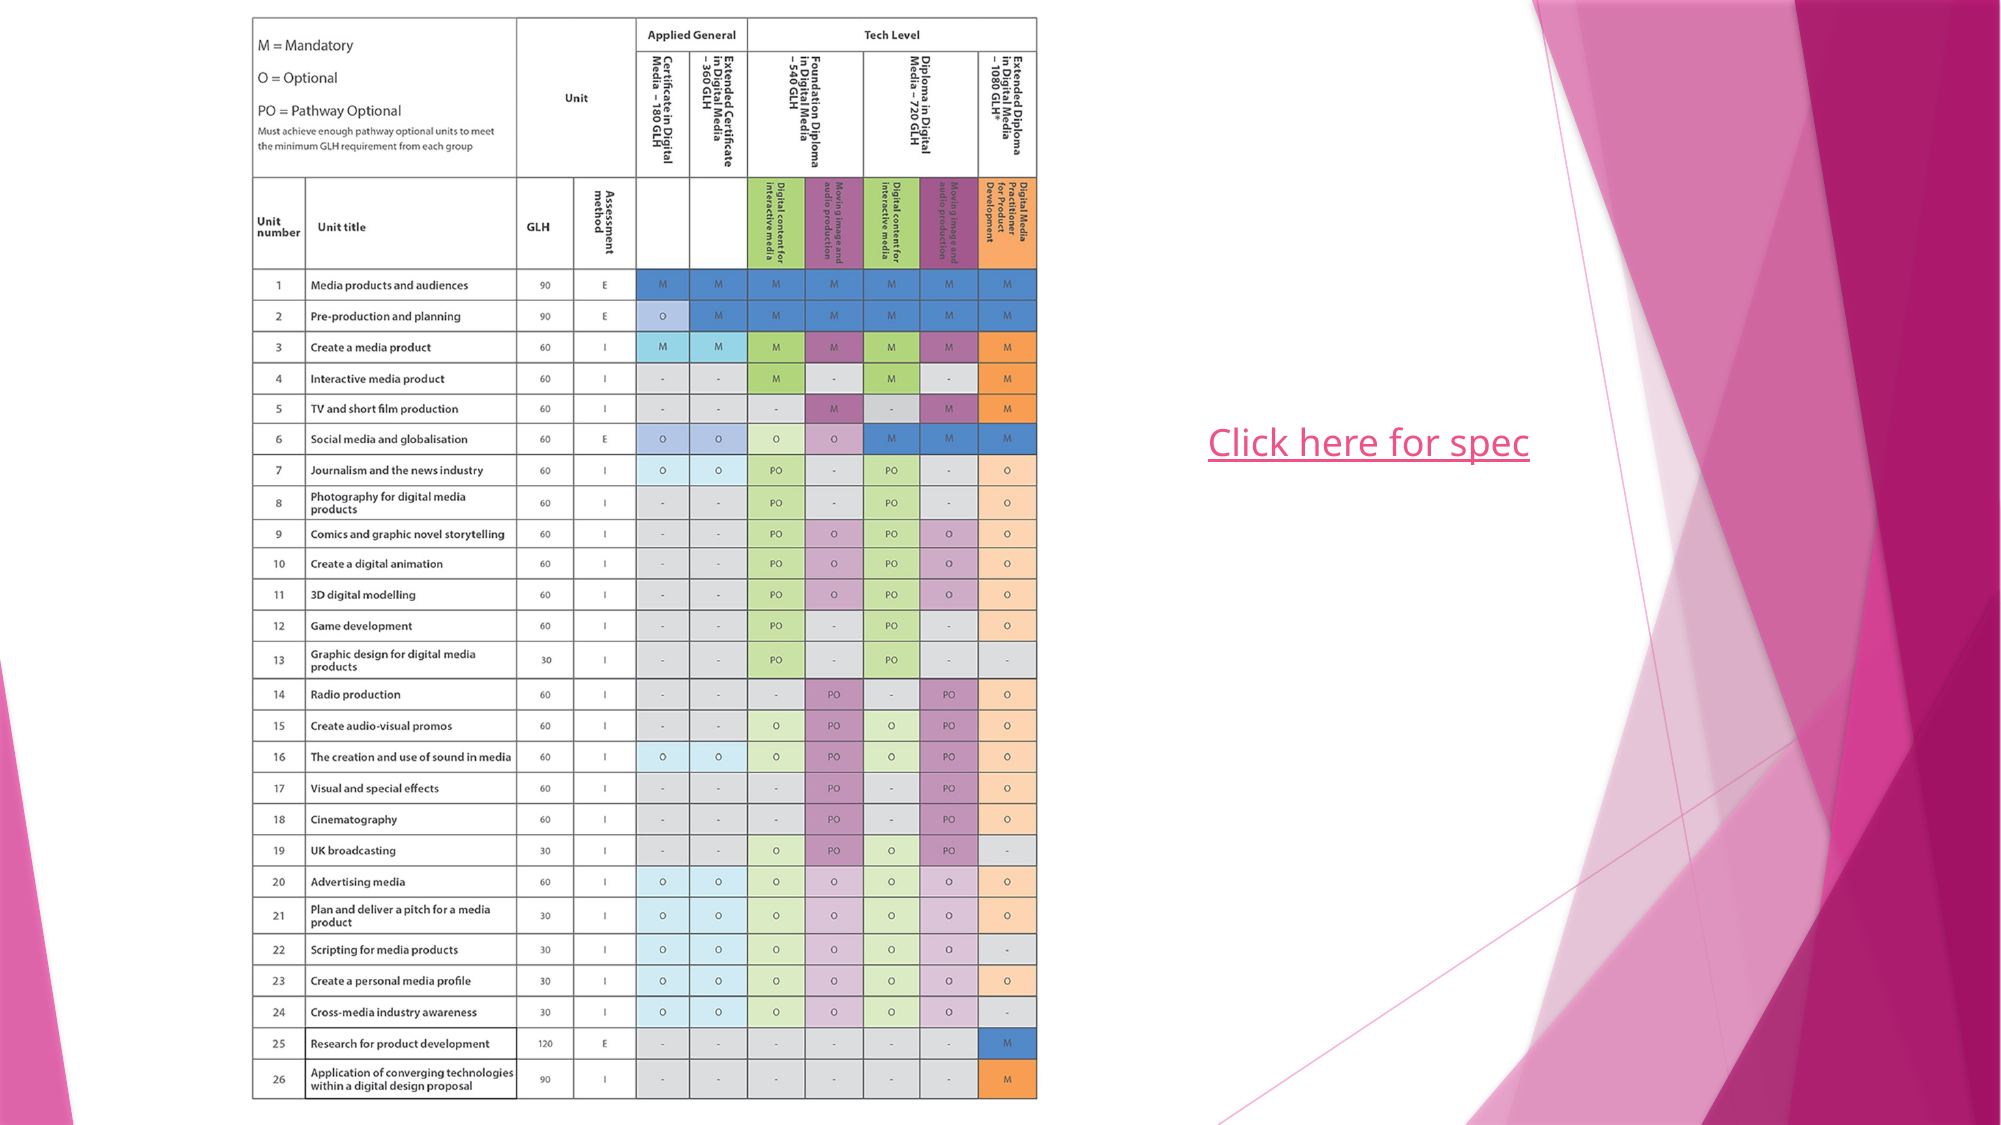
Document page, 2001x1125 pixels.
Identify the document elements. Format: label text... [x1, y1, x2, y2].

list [233, 0, 1055, 1118]
text_box Click here for spec [1193, 411, 1628, 478]
